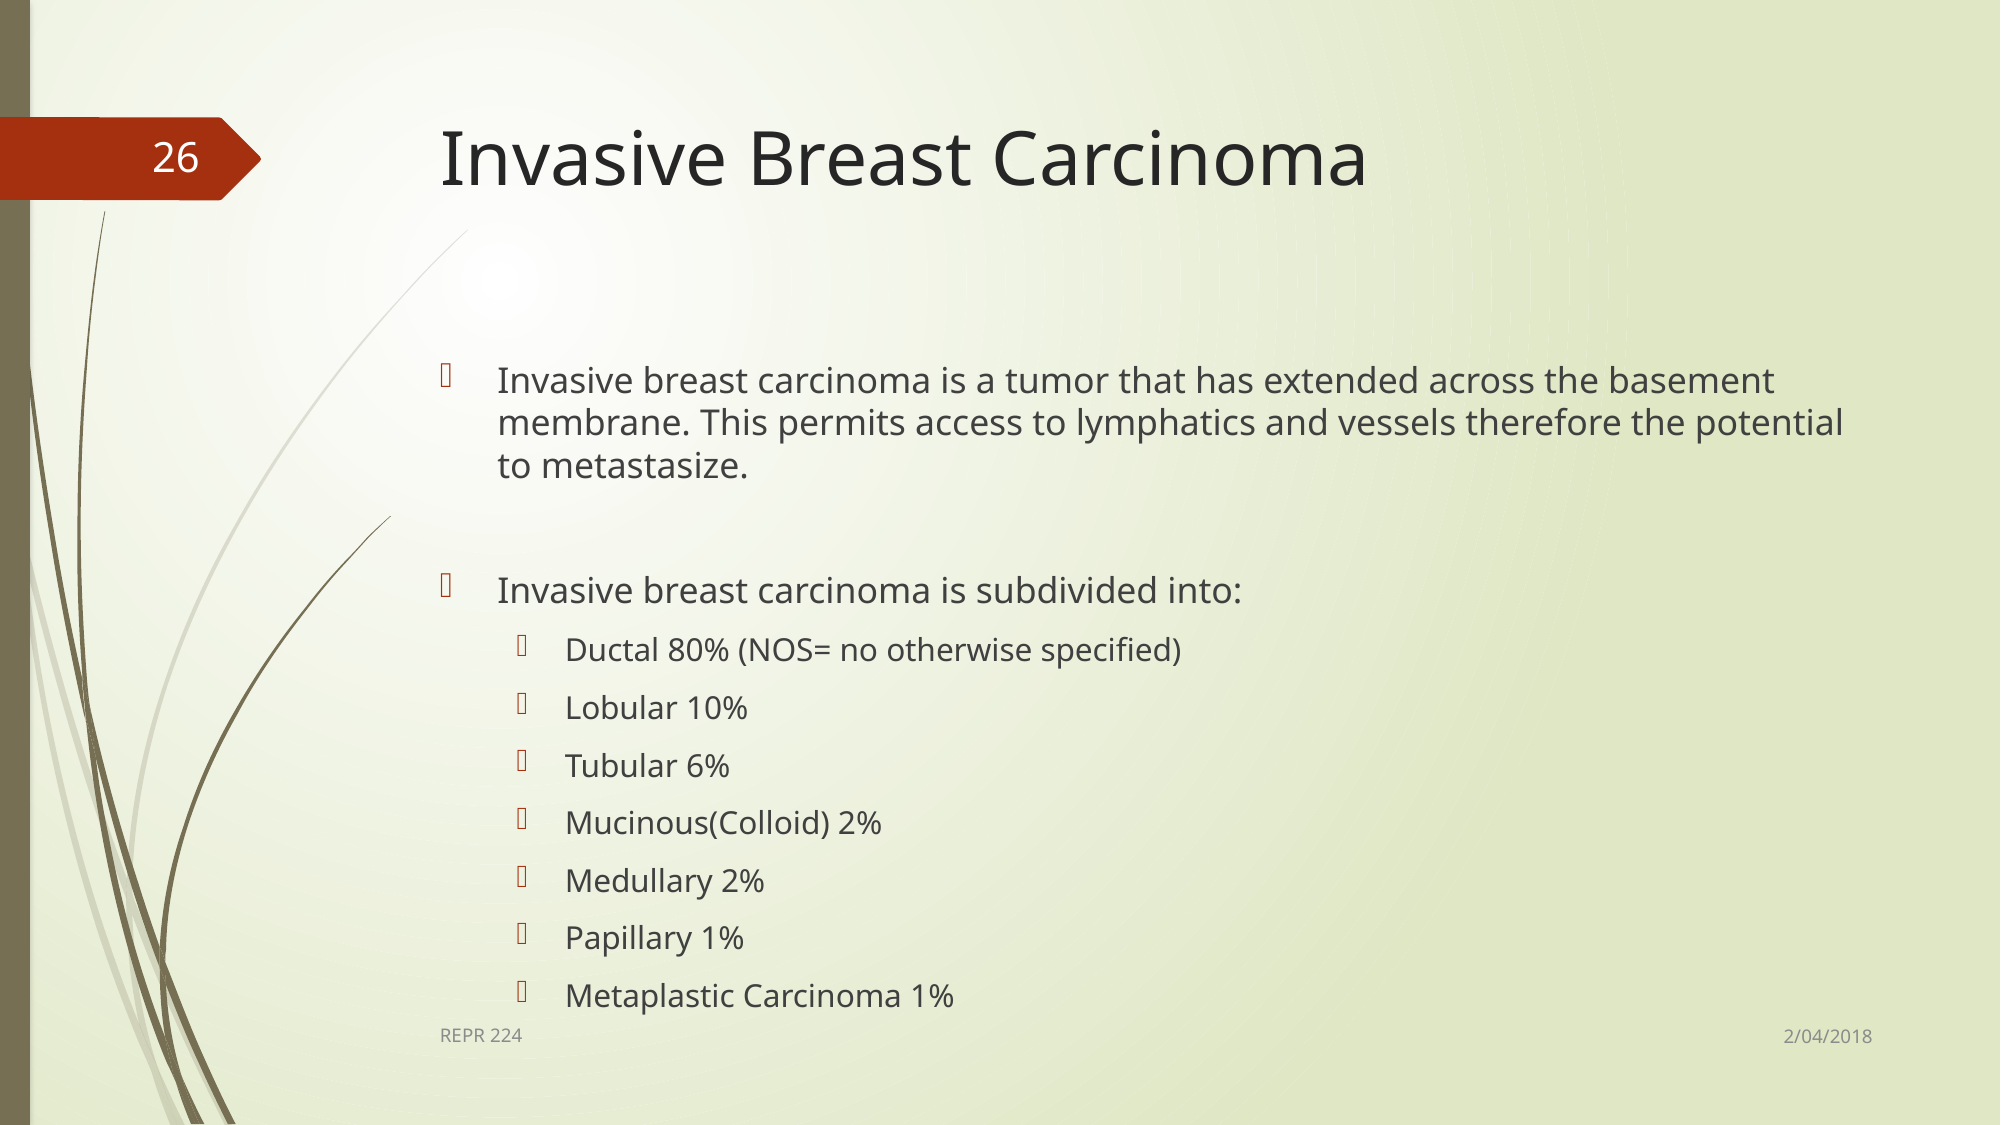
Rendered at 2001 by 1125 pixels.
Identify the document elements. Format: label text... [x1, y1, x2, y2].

title Invasive Breast Carcinoma [425, 102, 1888, 313]
list Invasive breast carcinoma is a tumor that has extended across the basement membrane. This permits access to lymphatics and vessels therefore the potential to metastasize. Invasive breast carcinoma is subdivided into: Ductal 80% (NOS= no otherwise specified) Lobular 10% Tubular 6% Mucinous(Colloid) 2% Medullary 2% Papillary 1% Metaplastic Carcinoma 1% [424, 350, 1888, 1024]
footer REPR 224 [424, 1006, 1675, 1067]
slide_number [1699, 1005, 1888, 1067]
slide_number 26 [87, 129, 216, 190]
